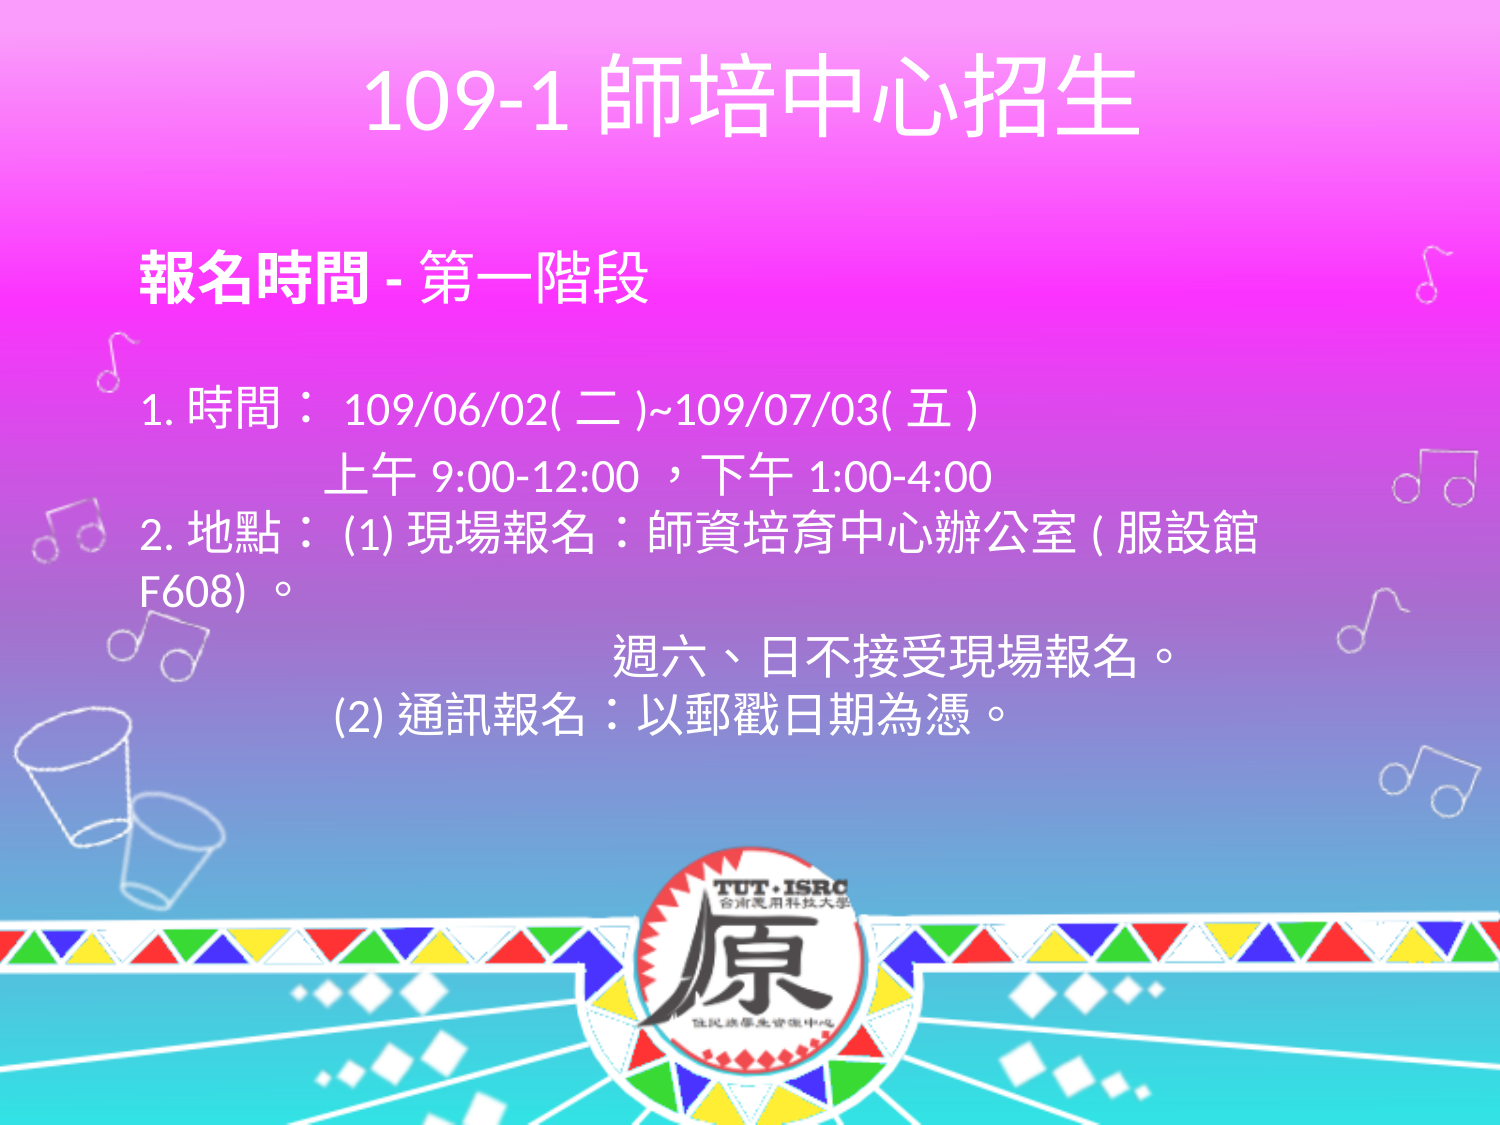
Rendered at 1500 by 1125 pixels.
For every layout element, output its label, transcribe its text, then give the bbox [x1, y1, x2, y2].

title 109-1師培中心招生 [76, 0, 1427, 188]
list 報名時間-第一階段 1.時間：109/06/02(二)~109/07/03(五) 上午9:00-12:00，下午1:00-4:00 2.地點：(1)現場報名：師資培育中心辦公室(服設館F608)。 週六、日不接受現場報名。 (2)通訊報名：以郵戳日期為憑。 [123, 233, 1365, 976]
